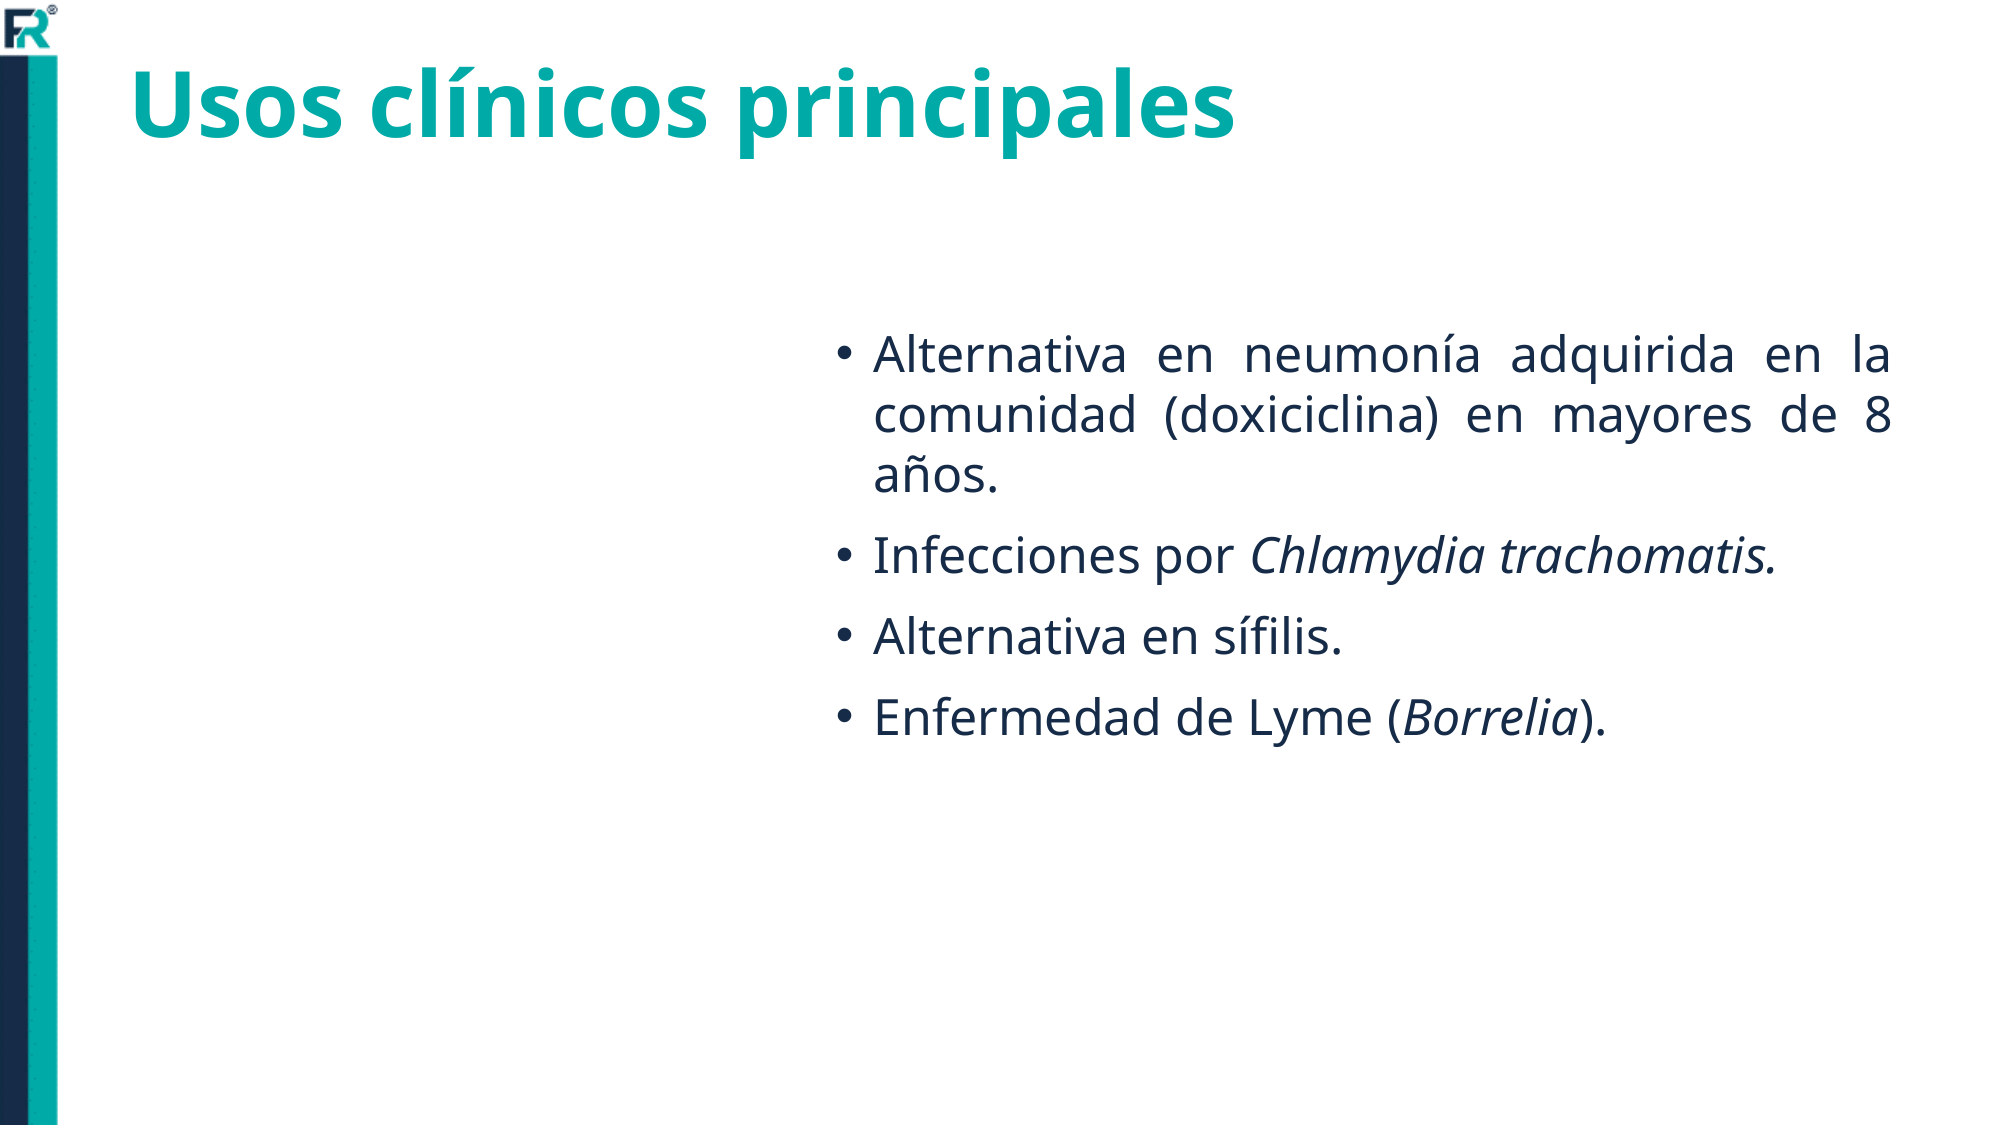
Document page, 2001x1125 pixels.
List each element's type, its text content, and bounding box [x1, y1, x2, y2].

picture [0, 0, 2001, 1125]
title Usos clínicos principales [113, 50, 1887, 166]
list Alternativa en neumonía adquirida en la comunidad (doxiciclina) en mayores de 8 años. Infecciones por Chlamydia trachomatis. Alternativa en sífilis. Enfermedad de Lyme (Borrelia). [820, 315, 1909, 991]
